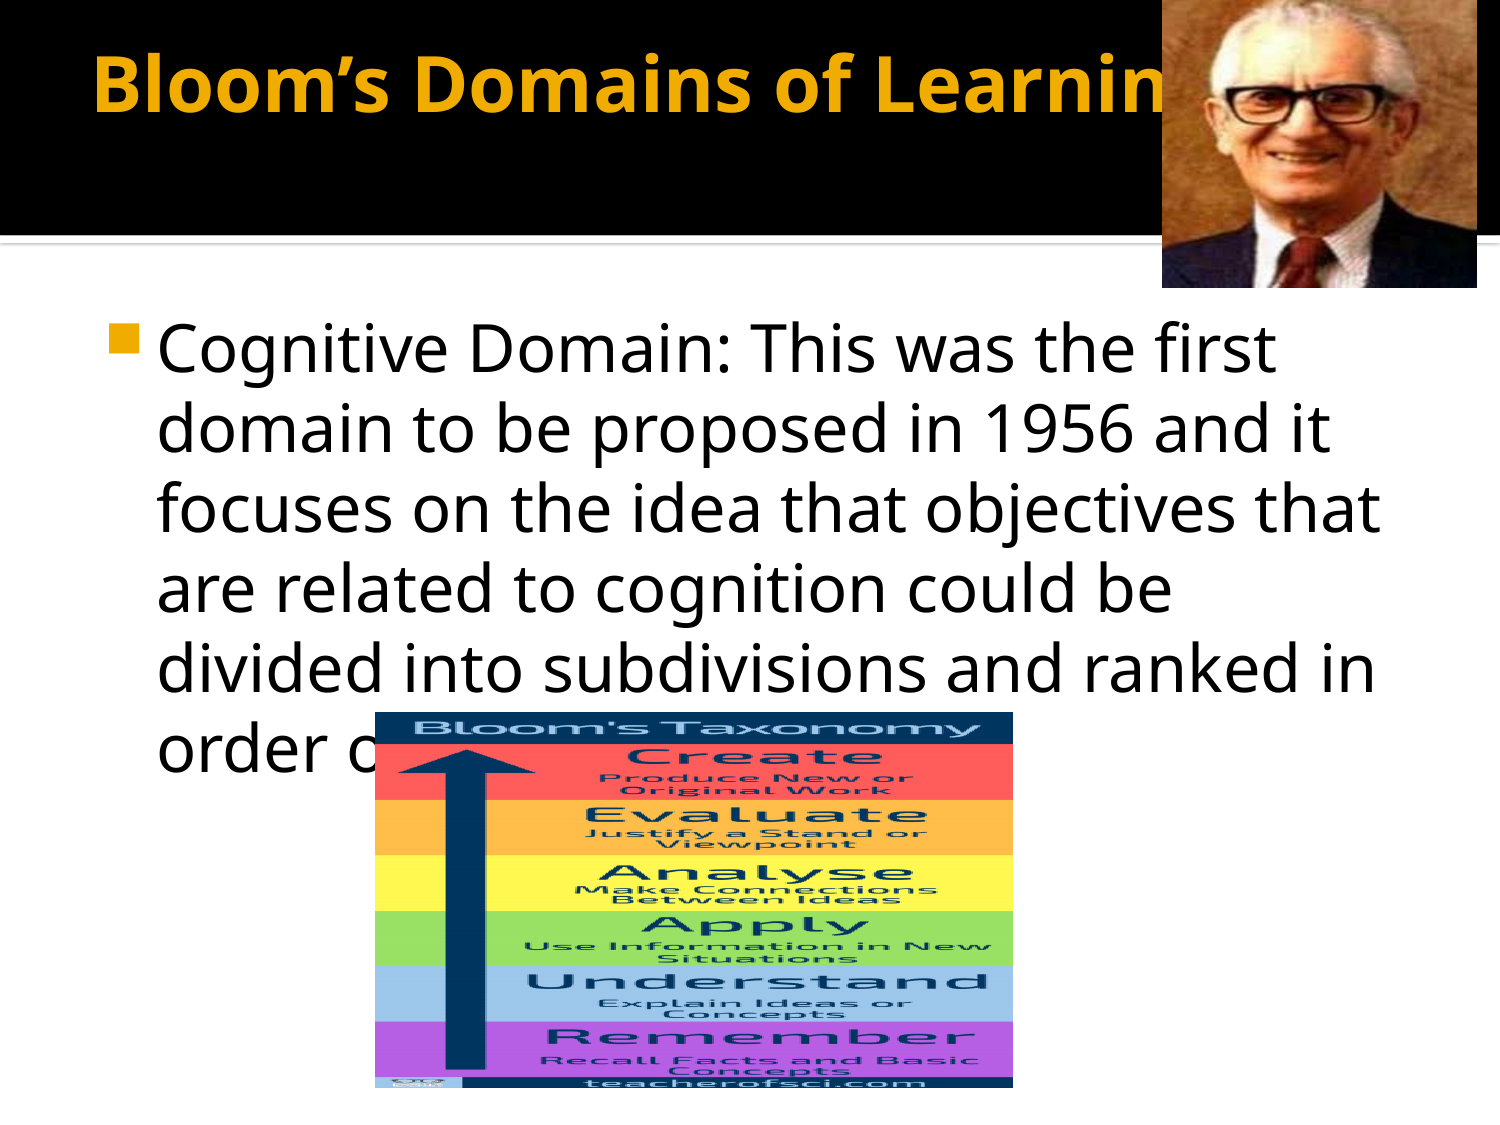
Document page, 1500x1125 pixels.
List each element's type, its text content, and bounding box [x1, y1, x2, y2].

picture [1162, 0, 1477, 288]
title Bloom’s Domains of Learning. [75, 25, 1156, 231]
picture [374, 712, 1013, 1088]
list Cognitive Domain: This was the first domain to be proposed in 1956 and it focuses on the idea that objectives that are related to cognition could be divided into subdivisions and ranked in order of cognitive difficulty. [75, 291, 1425, 1050]
